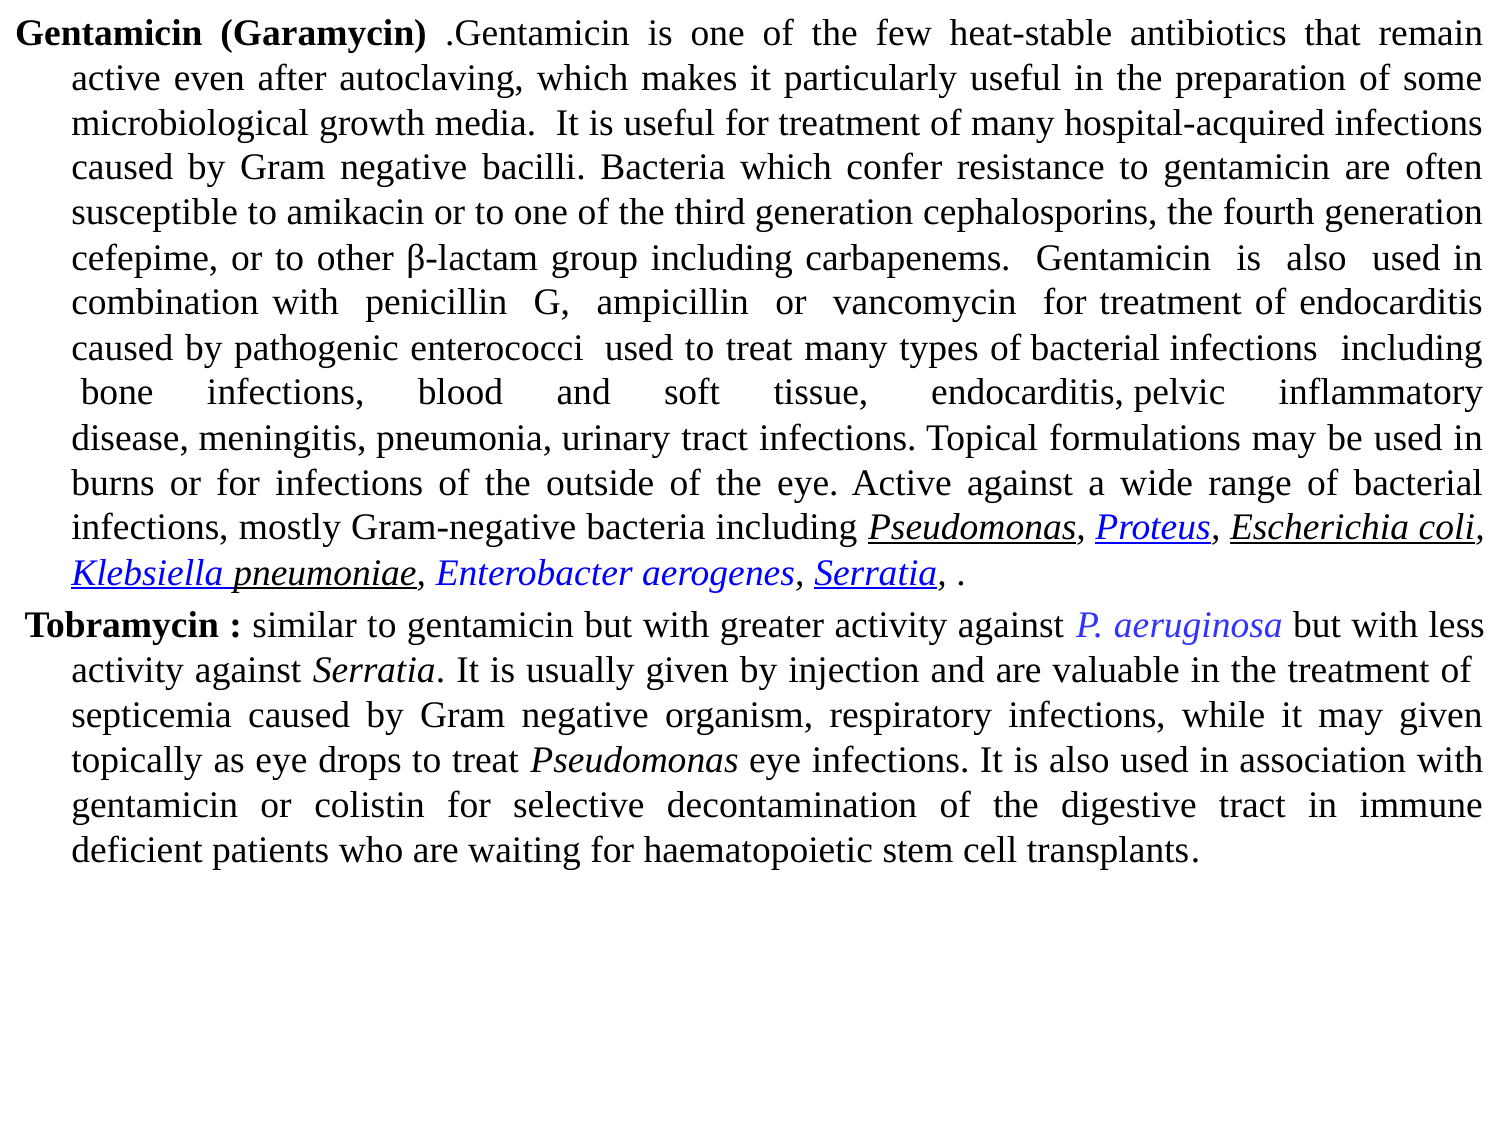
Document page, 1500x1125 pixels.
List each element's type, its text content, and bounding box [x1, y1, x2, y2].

list Gentamicin (Garamycin) .Gentamicin is one of the few heat-stable antibiotics that remain active even after autoclaving, which makes it particularly useful in the preparation of some microbiological growth media. It is useful for treatment of many hospital-acquired infections caused by Gram negative bacilli. Bacteria which confer resistance to gentamicin are often susceptible to amikacin or to one of the third generation cephalosporins, the fourth generation cefepime, or to other β-lactam group including carbapenems. Gentamicin is also used in combination with penicillin G, ampicillin or vancomycin for treatment of endocarditis caused by pathogenic enterococci used to treat many types of bacterial infections including bone infections, blood and soft tissue, endocarditis, pelvic inflammatory disease, meningitis, pneumonia, urinary tract infections. Topical formulations may be used in burns or for infections of the outside of the eye. Active against a wide range of bacterial infections, mostly Gram-negative bacteria including Pseudomonas, Proteus, Escherichia coli, Klebsiella pneumoniae, Enterobacter aerogenes, Serratia, . Tobramycin : similar to gentamicin but with greater activity against P. aeruginosa but with less activity against Serratia. It is usually given by injection and are valuable in the treatment of septicemia caused by Gram negative organism, respiratory infections, while it may given topically as eye drops to treat Pseudomonas eye infections. It is also used in association with gentamicin or colistin for selective decontamination of the digestive tract in immune deficient patients who are waiting for haematopoietic stem cell transplants. [0, 0, 1500, 1125]
